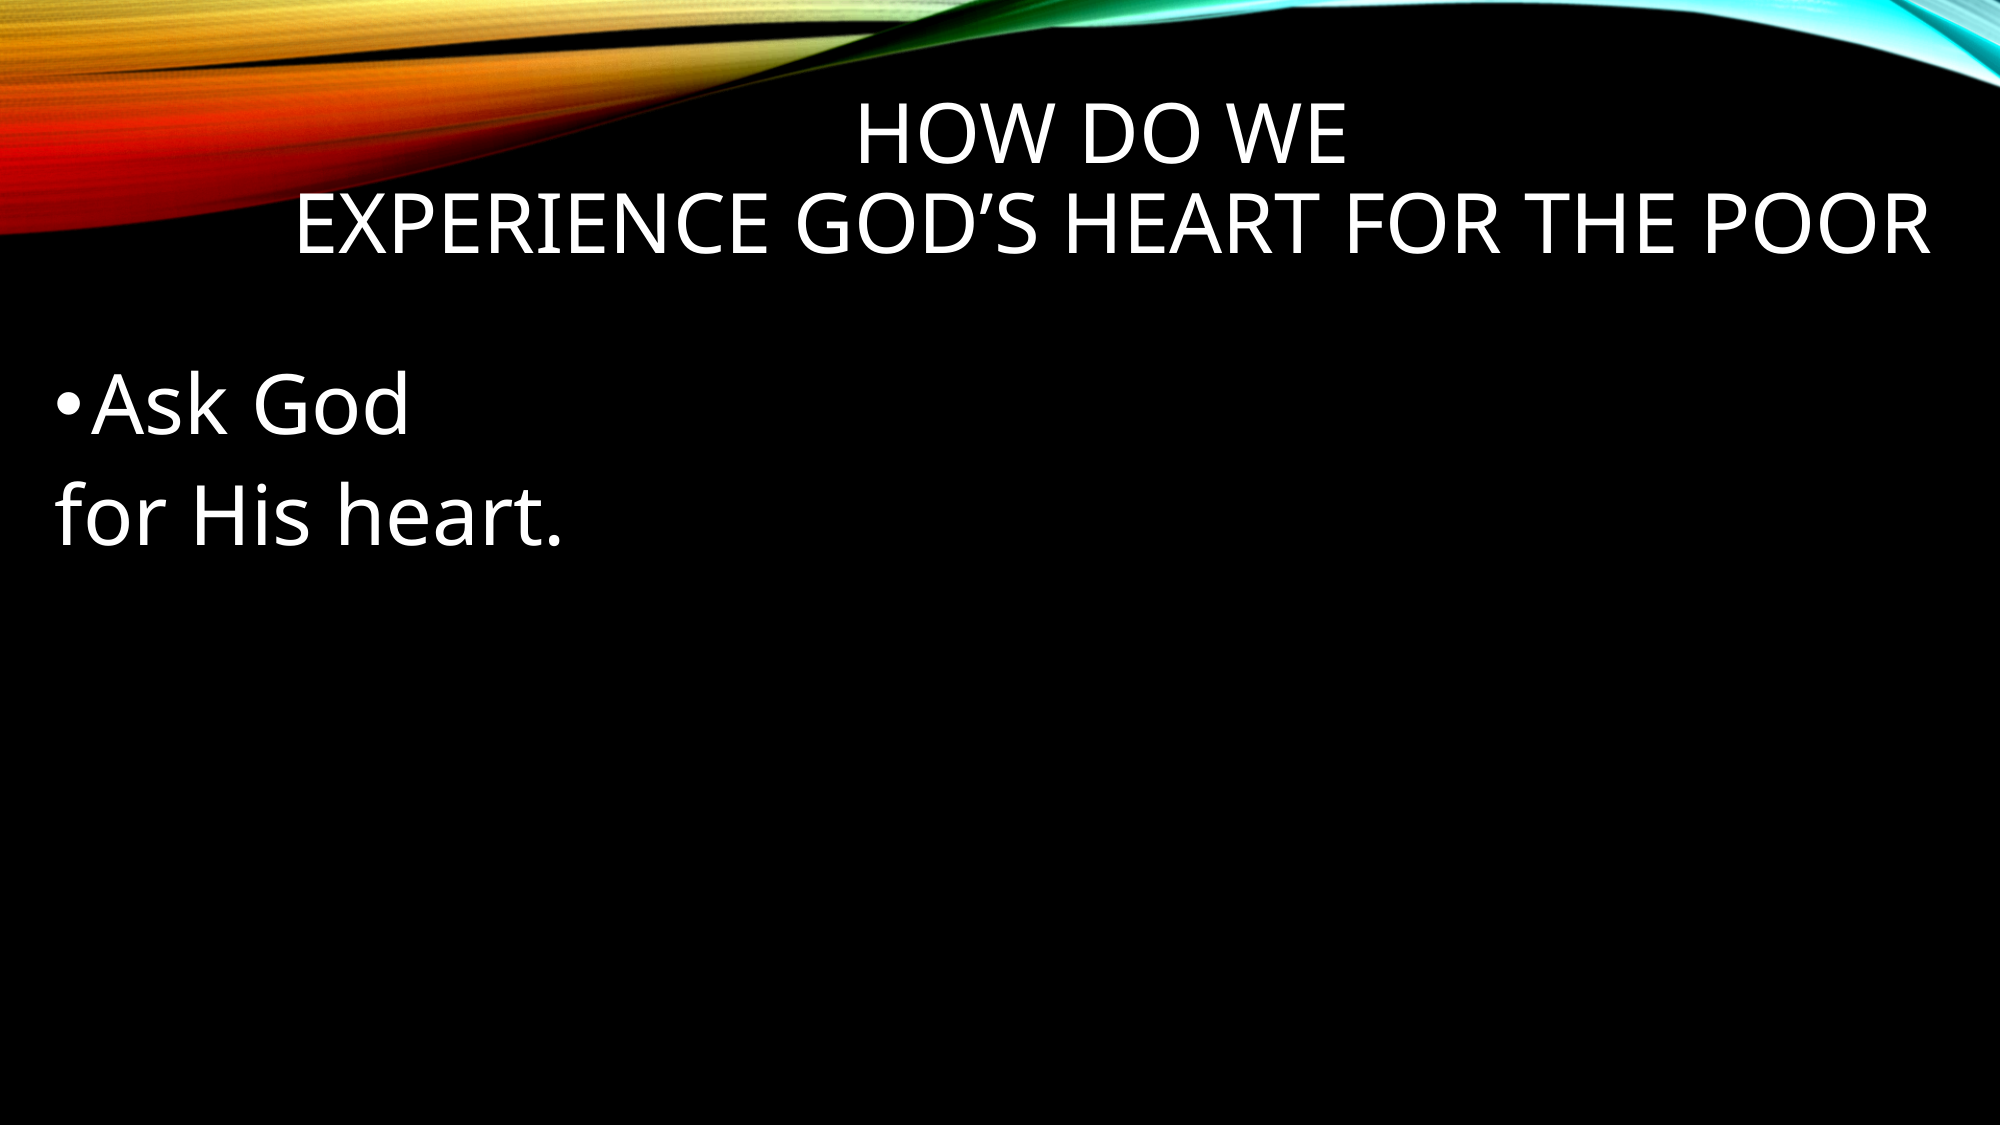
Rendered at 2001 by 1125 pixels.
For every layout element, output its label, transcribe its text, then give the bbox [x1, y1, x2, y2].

list Ask God for His heart. [39, 247, 1885, 1087]
title How do we Experience God’s heart for the poor [188, 38, 2000, 325]
picture [0, 0, 2000, 237]
